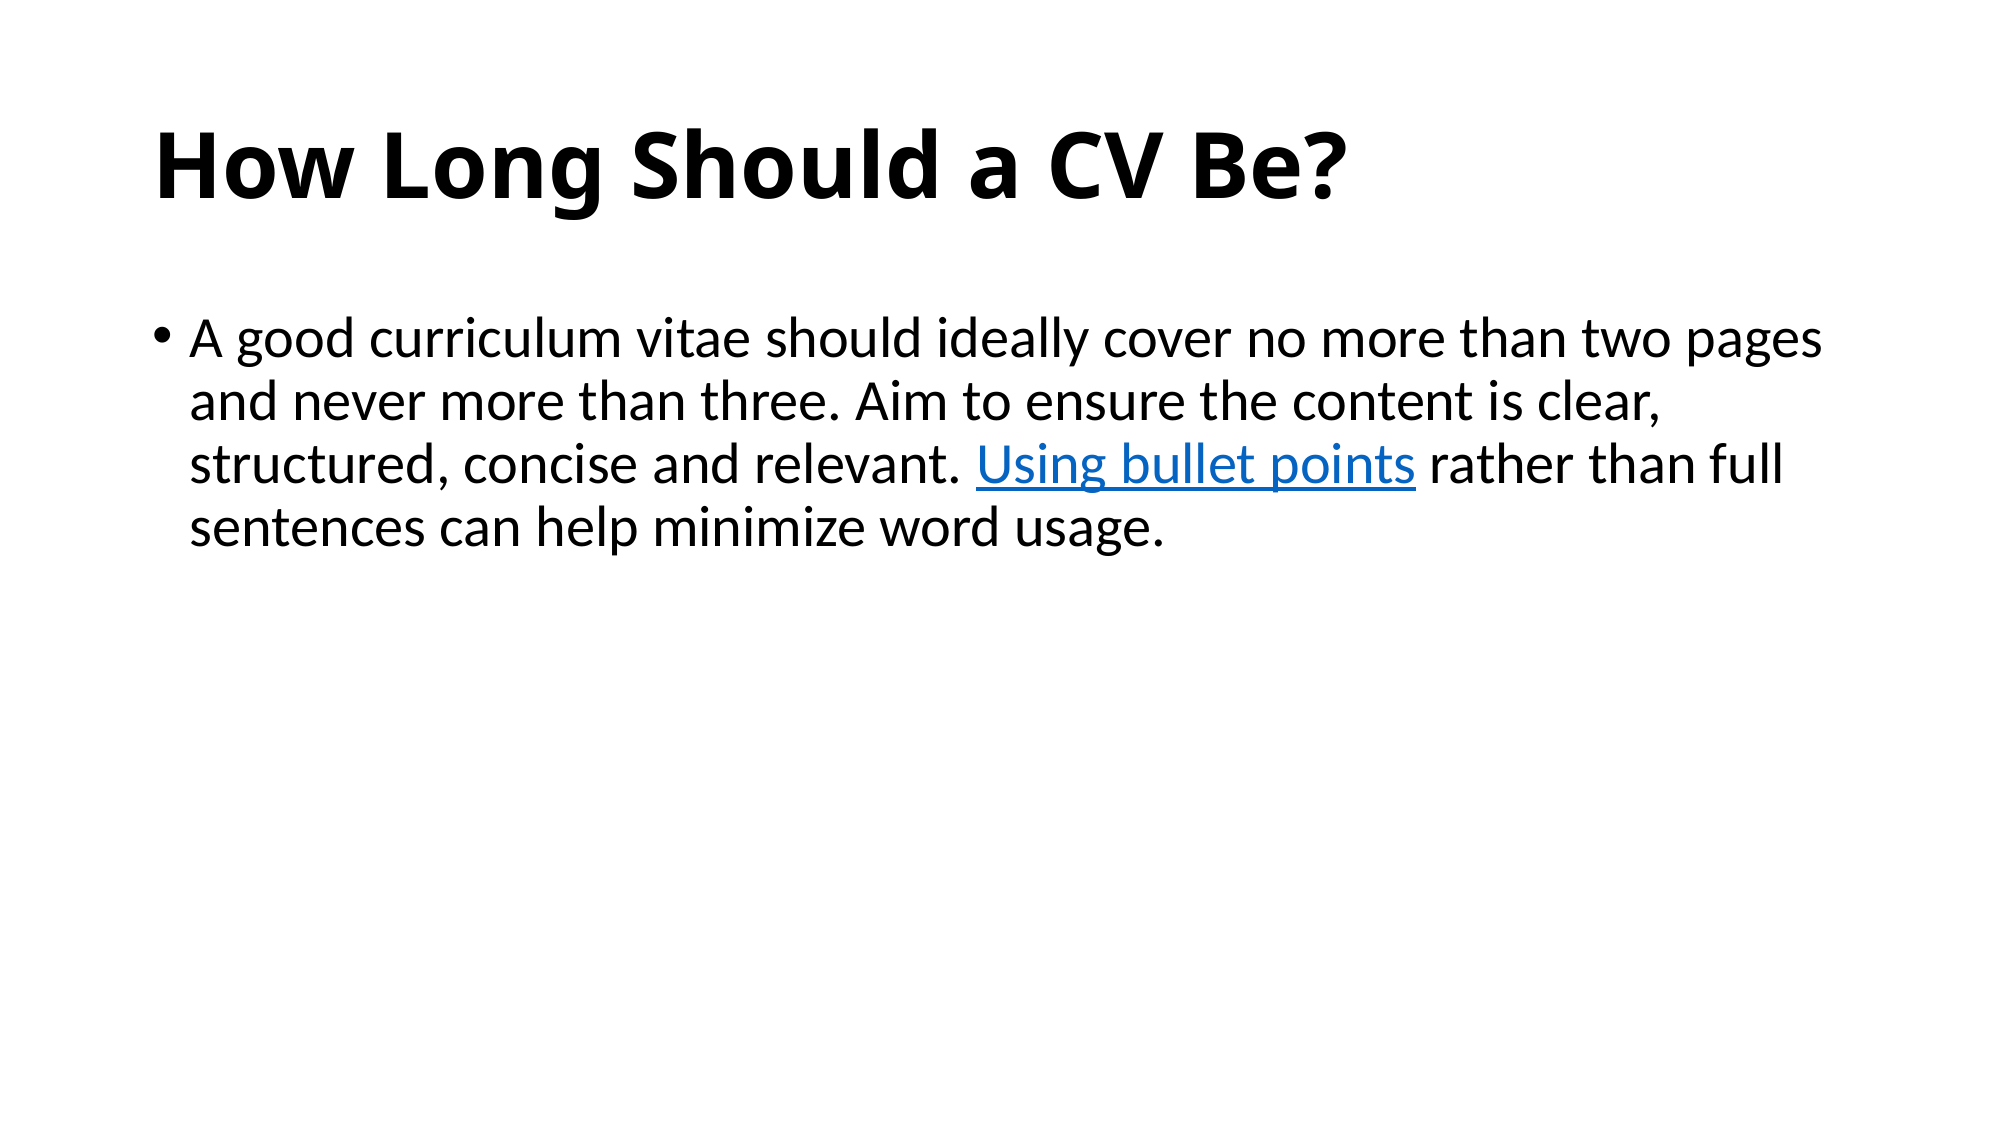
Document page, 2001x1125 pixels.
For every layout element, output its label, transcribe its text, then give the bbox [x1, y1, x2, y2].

list A good curriculum vitae should ideally cover no more than two pages and never more than three. Aim to ensure the content is clear, structured, concise and relevant. Using bullet points rather than full sentences can help minimize word usage. [137, 299, 1863, 1014]
title How Long Should a CV Be? [137, 59, 1863, 278]
